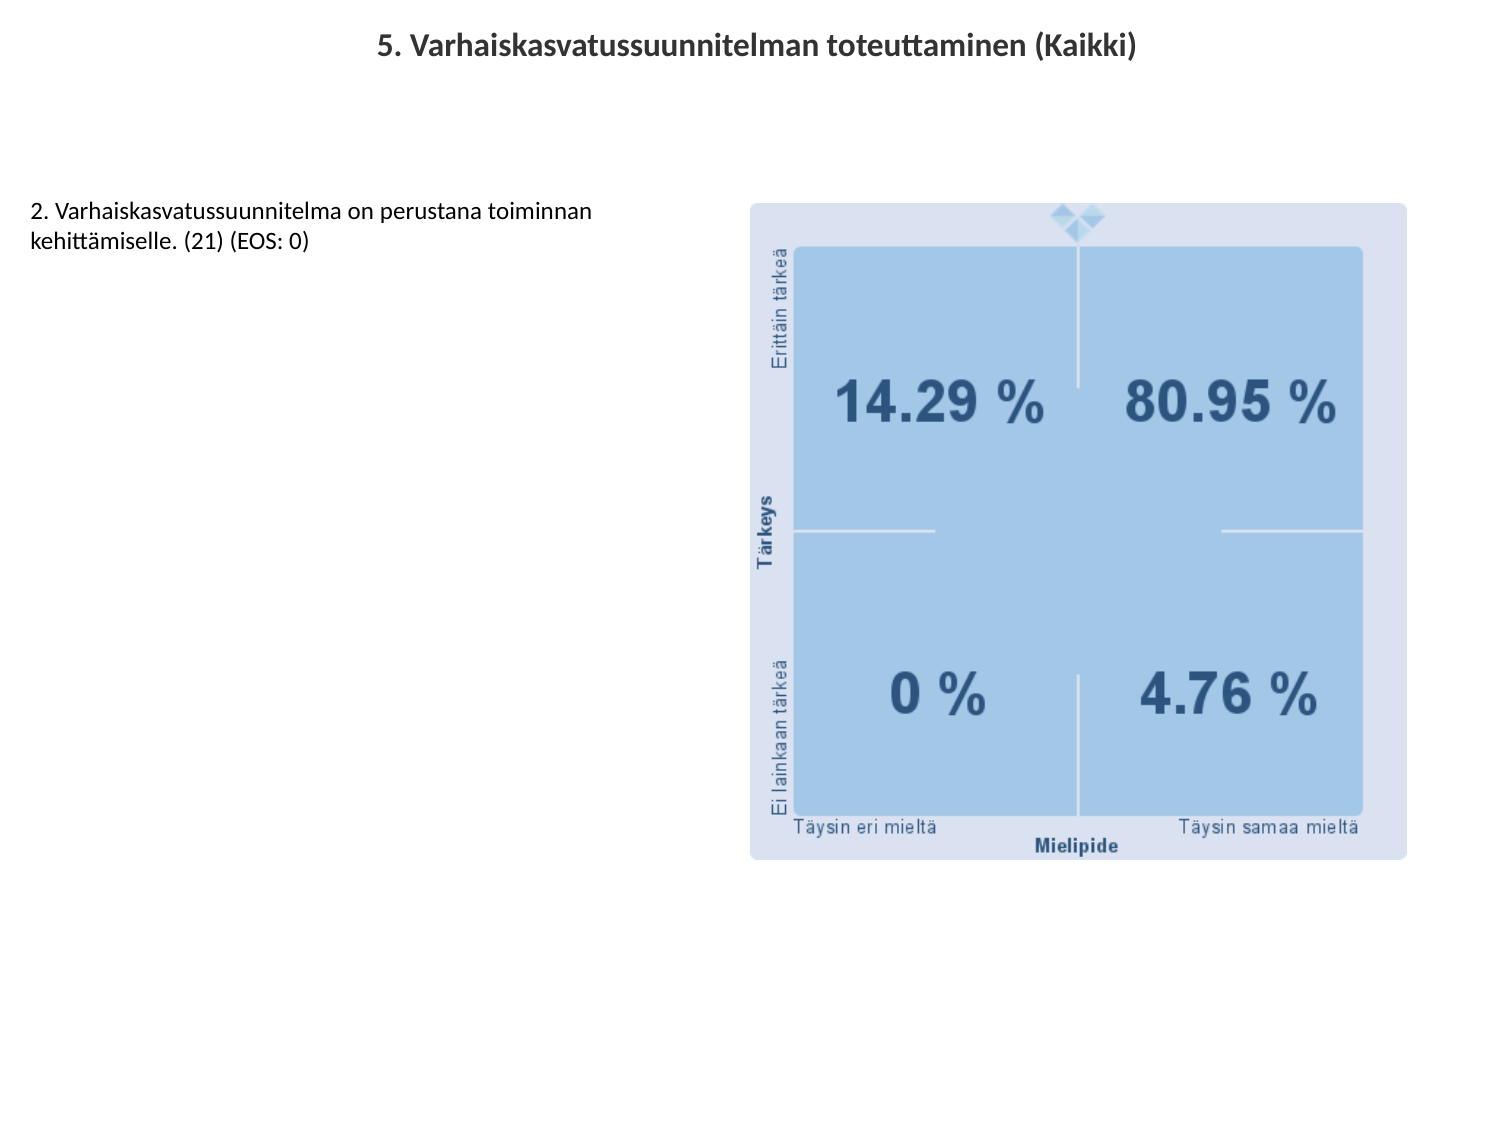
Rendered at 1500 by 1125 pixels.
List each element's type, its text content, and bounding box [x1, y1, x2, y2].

text_box 5. Varhaiskasvatussuunnitelman toteuttaminen (Kaikki) [15, 15, 1500, 71]
text_box 2. Varhaiskasvatussuunnitelma on perustana toiminnan kehittämiselle. (21) (EOS: 0) [15, 187, 719, 293]
picture [749, 202, 1407, 860]
